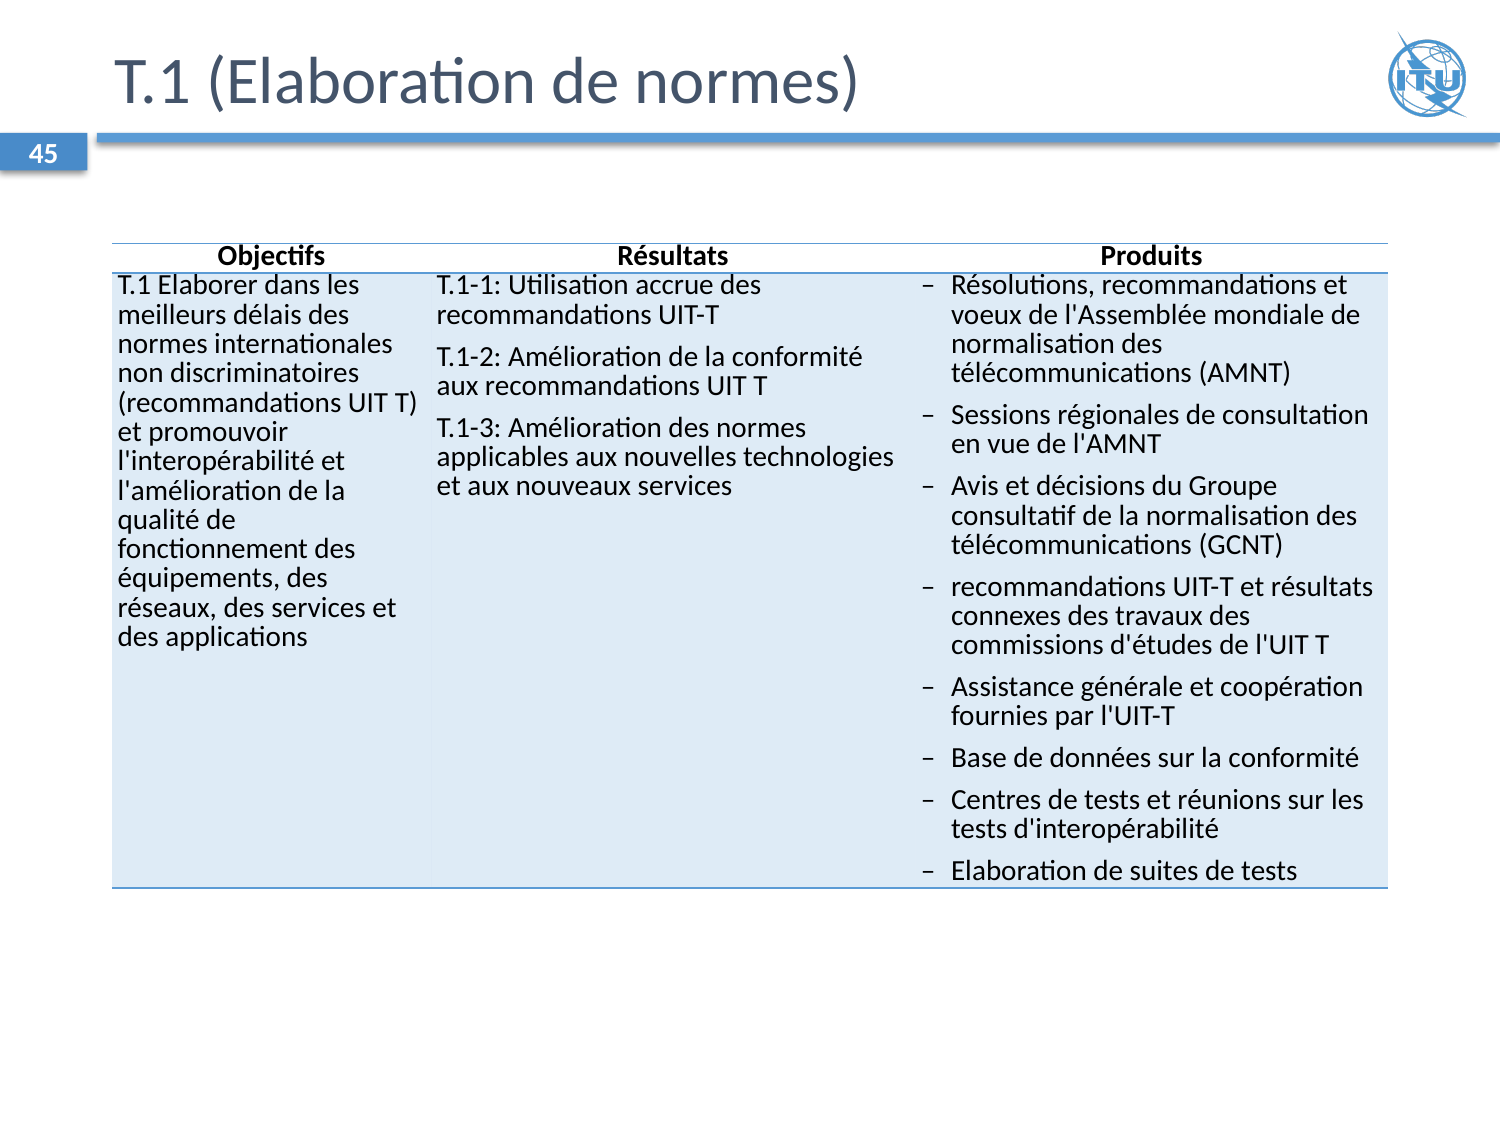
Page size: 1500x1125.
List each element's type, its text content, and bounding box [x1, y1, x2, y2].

picture [1387, 30, 1468, 118]
table_cell – Résolutions, recommandations et voeux de l'Assemblée mondiale de normalisation des télécommunications (AMNT) – Sessions régionales de consultation en vue de l'AMNT – Avis et décisions du Groupe consultatif de la normalisation des télécommunications (GCNT) – recommandations UIT-T et résultats connexes des travaux des commissions d'études de l'UIT T – Assistance générale et coopération fournies par l'UIT-T – Base de données sur la conformité – Centres de tests et réunions sur les tests d'interopérabilité – Elaboration de suites de tests [915, 274, 1388, 887]
table_cell T.1-1: Utilisation accrue des recommandations UIT-T T.1-2: Amélioration de la conformité aux recommandations UIT T T.1-3: Amélioration des normes applicables aux nouvelles technologies et aux nouveaux services [431, 274, 915, 887]
table_header Produits [915, 244, 1388, 272]
table_cell T.1 Elaborer dans les meilleurs délais des normes internationales non discriminatoires (recommandations UIT T) et promouvoir l'interopérabilité et l'amélioration de la qualité de fonctionnement des équipements, des réseaux, des services et des applications [112, 274, 431, 887]
title T.1 (Elaboration de normes) [99, 37, 1349, 132]
table_header Objectifs [112, 244, 431, 272]
slide_number 45 [0, 131, 88, 172]
table_header Résultats [431, 244, 915, 272]
